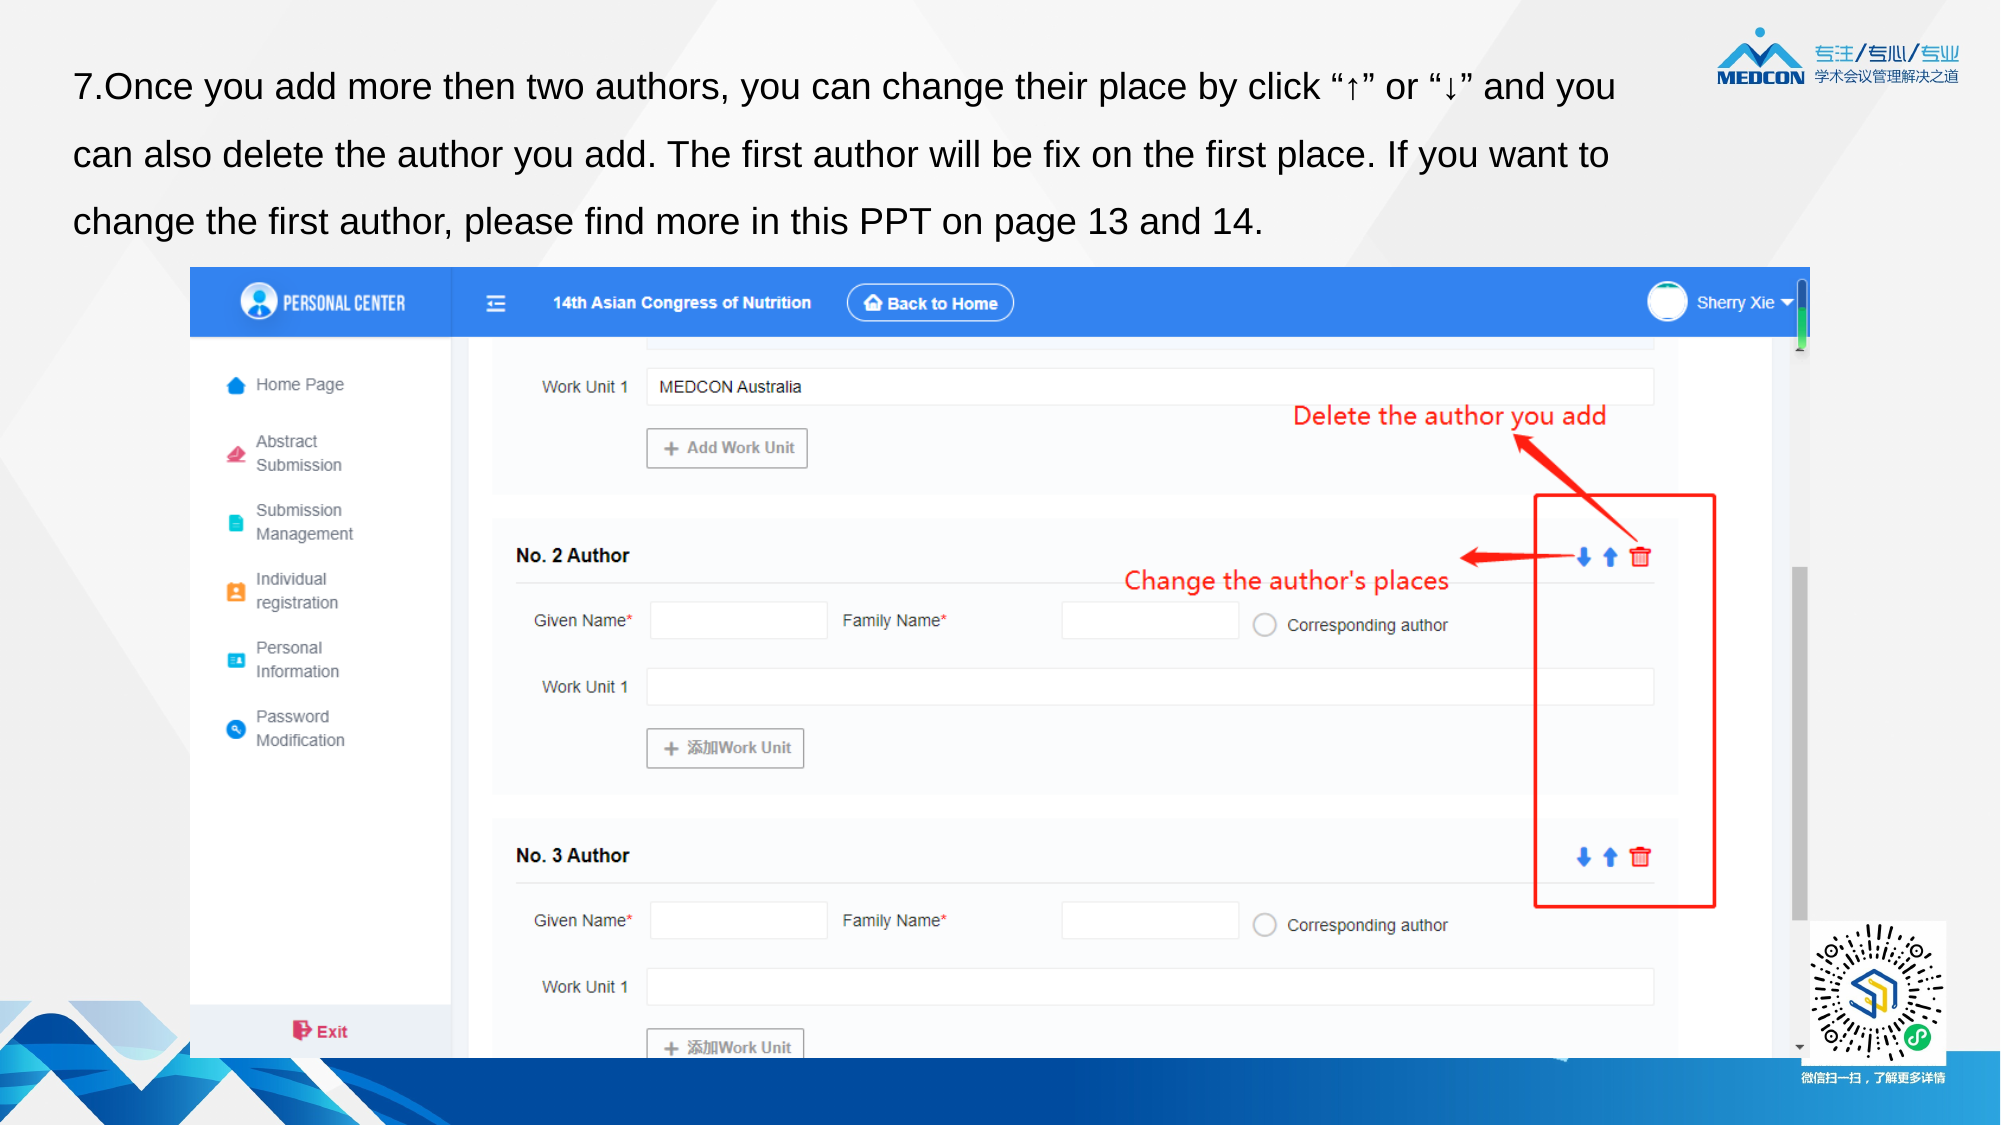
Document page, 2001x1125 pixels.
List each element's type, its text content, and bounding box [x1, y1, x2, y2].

picture [0, 0, 2001, 1125]
text_box 7.Once you add more then two authors, you can change their place by click “↑” or “↓” and you can also delete the author you add. The first author will be fix on the first place. If you want to change the first author, please find more in this PPT on page 13 and 14. [58, 32, 1699, 250]
